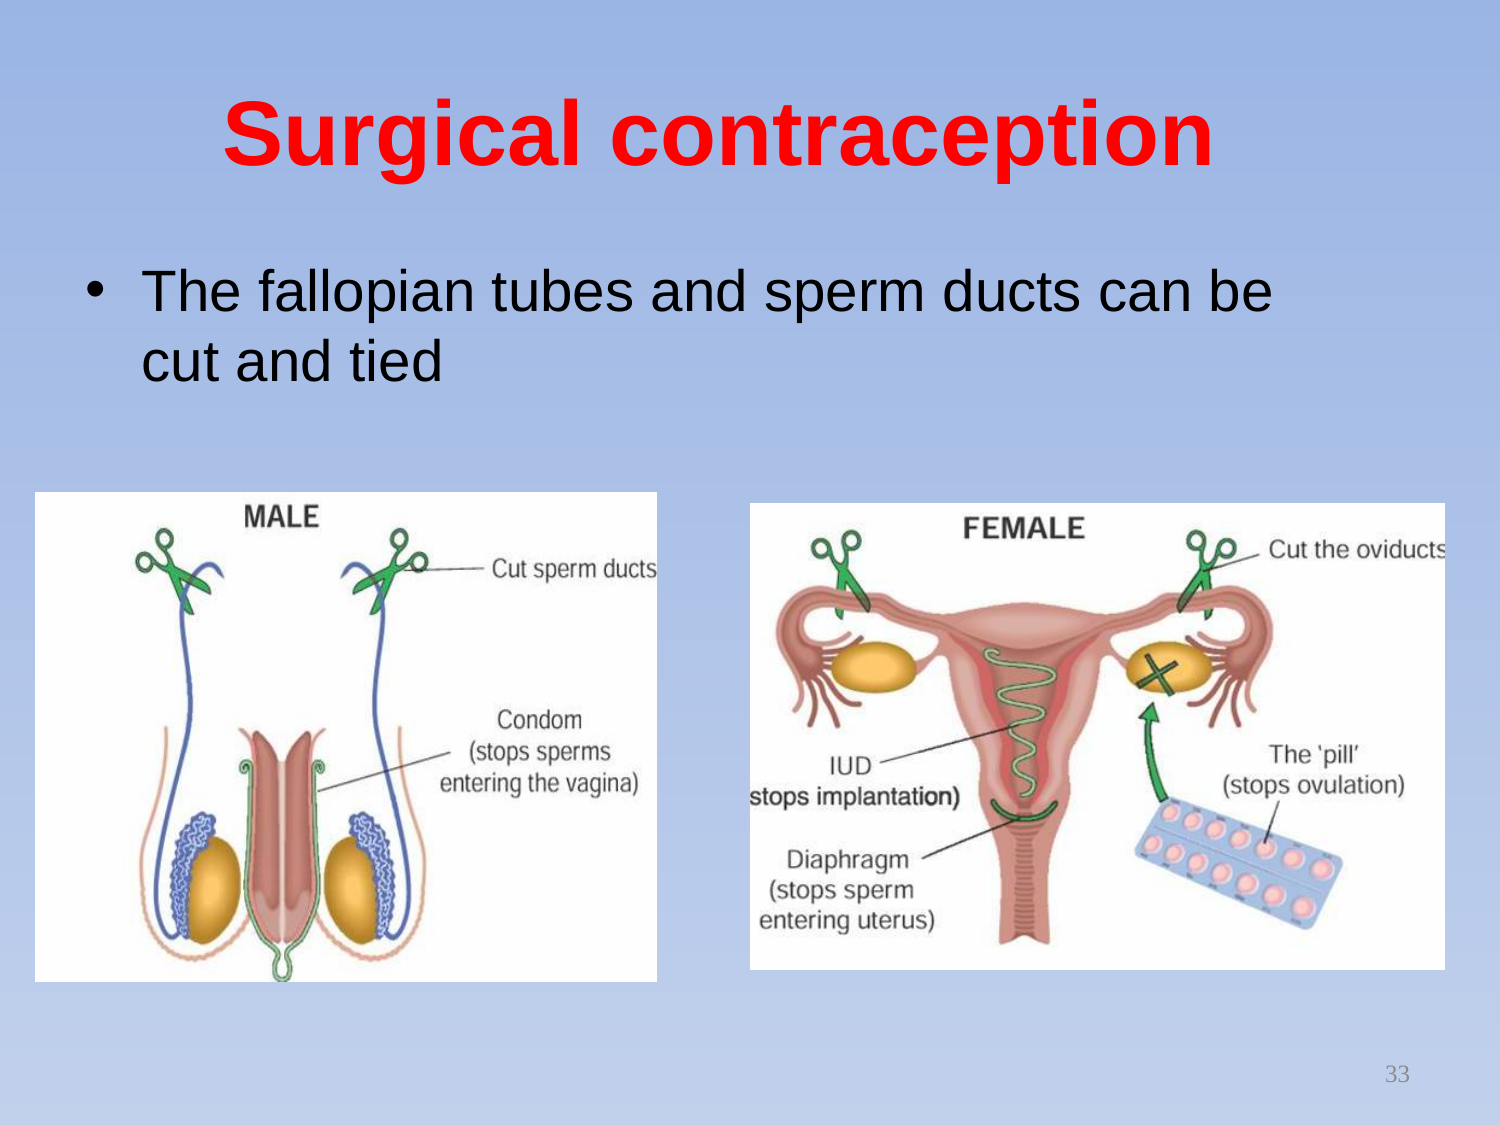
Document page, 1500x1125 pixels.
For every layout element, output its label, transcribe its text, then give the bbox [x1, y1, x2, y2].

list The fallopian tubes and sperm ducts can be cut and tied [70, 246, 1383, 457]
slide_number 33 [1074, 1042, 1425, 1103]
title Surgical contraception [82, 35, 1357, 223]
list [34, 491, 658, 982]
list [749, 503, 1445, 970]
